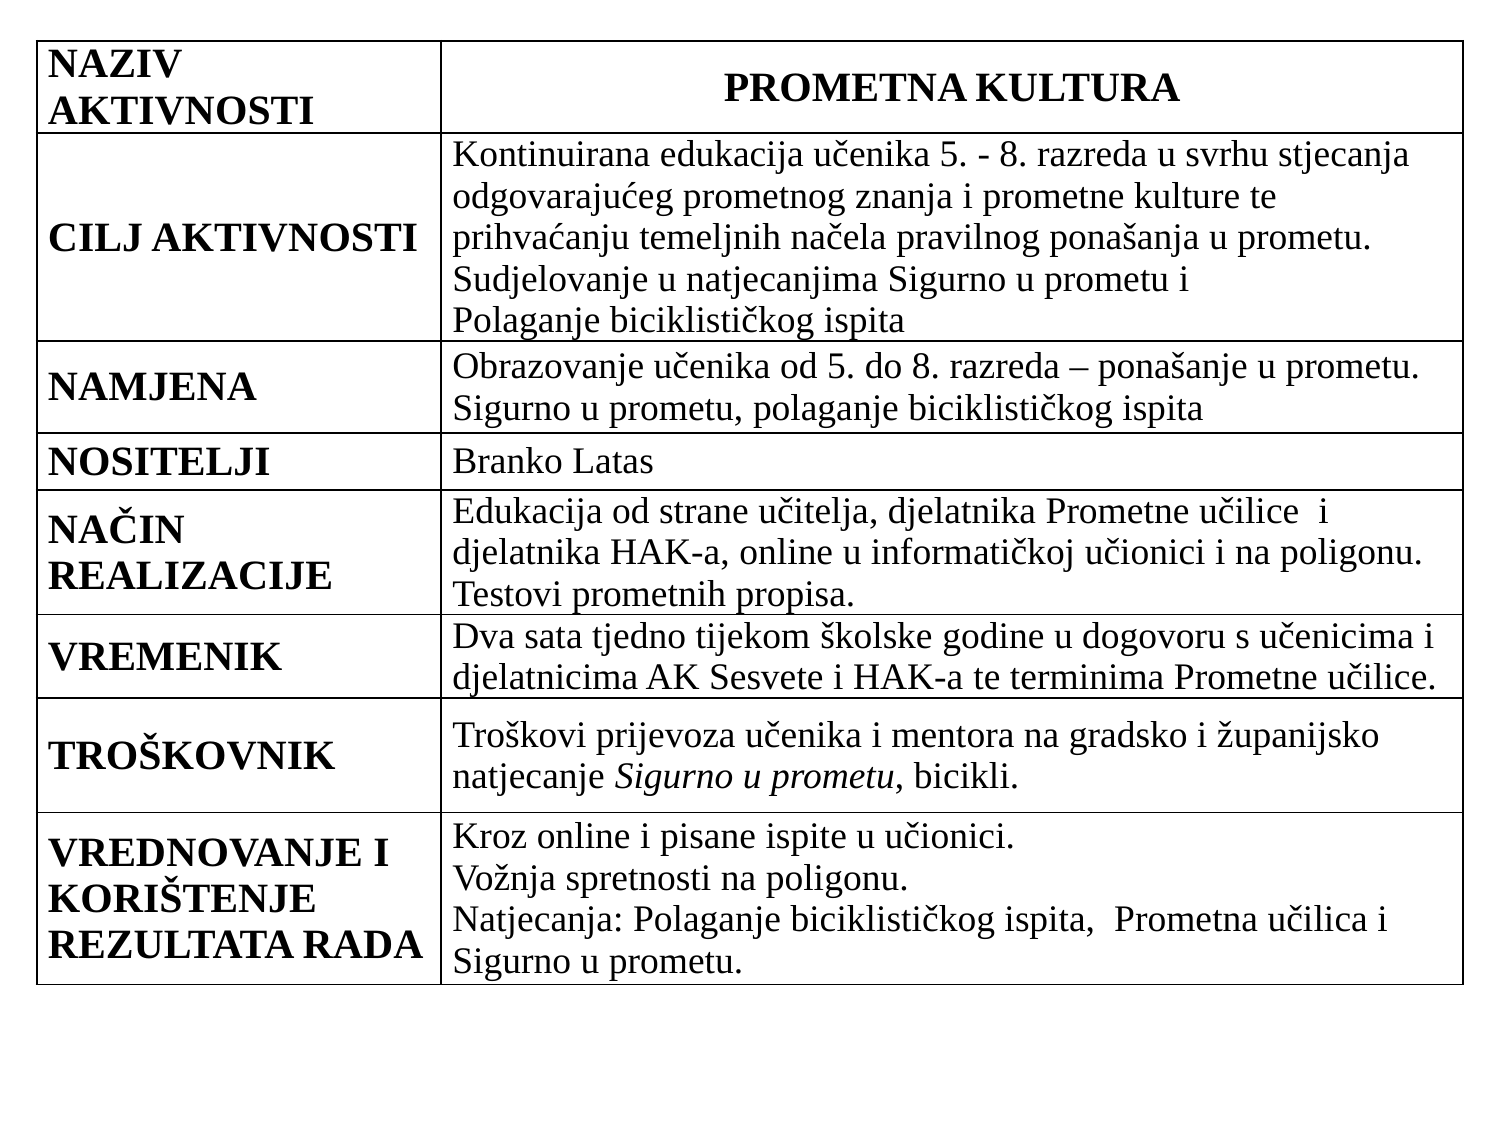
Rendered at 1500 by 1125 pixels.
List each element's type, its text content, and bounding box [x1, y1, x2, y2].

table_cell Obrazovanje učenika od 5. do 8. razreda – ponašanje u prometu. Sigurno u prometu, polaganje biciklističkog ispita [442, 342, 1462, 432]
table_cell NAMJENA [38, 342, 440, 432]
table_cell Kontinuirana edukacija učenika 5. - 8. razreda u svrhu stjecanja odgovarajućeg prometnog znanja i prometne kulture te prihvaćanju temeljnih načela pravilnog ponašanja u prometu. Sudjelovanje u natjecanjima Sigurno u prometu i Polaganje biciklističkog ispita [442, 134, 1462, 340]
table_cell CILJ AKTIVNOSTI [38, 134, 440, 340]
table_cell Branko Latas [442, 434, 1462, 489]
table_cell Kroz online i pisane ispite u učionici. Vožnja spretnosti na poligonu. Natjecanja: Polaganje biciklističkog ispita, Prometna učilica i Sigurno u prometu. [442, 813, 1462, 984]
table_cell NAČIN REALIZACIJE [38, 491, 440, 614]
table_cell NOSITELJI [38, 434, 440, 489]
table_header PROMETNA KULTURA [442, 42, 1462, 132]
table_cell Edukacija od strane učitelja, djelatnika Prometne učilice i djelatnika HAK-a, online u informatičkoj učionici i na poligonu. Testovi prometnih propisa. [442, 491, 1462, 614]
table_cell VREMENIK [38, 615, 440, 697]
table_cell Dva sata tjedno tijekom školske godine u dogovoru s učenicima i djelatnicima AK Sesvete i HAK-a te terminima Prometne učilice. [442, 615, 1462, 697]
table_cell Troškovi prijevoza učenika i mentora na gradsko i županijsko natjecanje Sigurno u prometu, bicikli. [442, 699, 1462, 812]
table_cell VREDNOVANJE I KORIŠTENJE REZULTATA RADA [38, 813, 440, 984]
table_header NAZIV AKTIVNOSTI [38, 42, 440, 132]
table_cell TROŠKOVNIK [38, 699, 440, 812]
